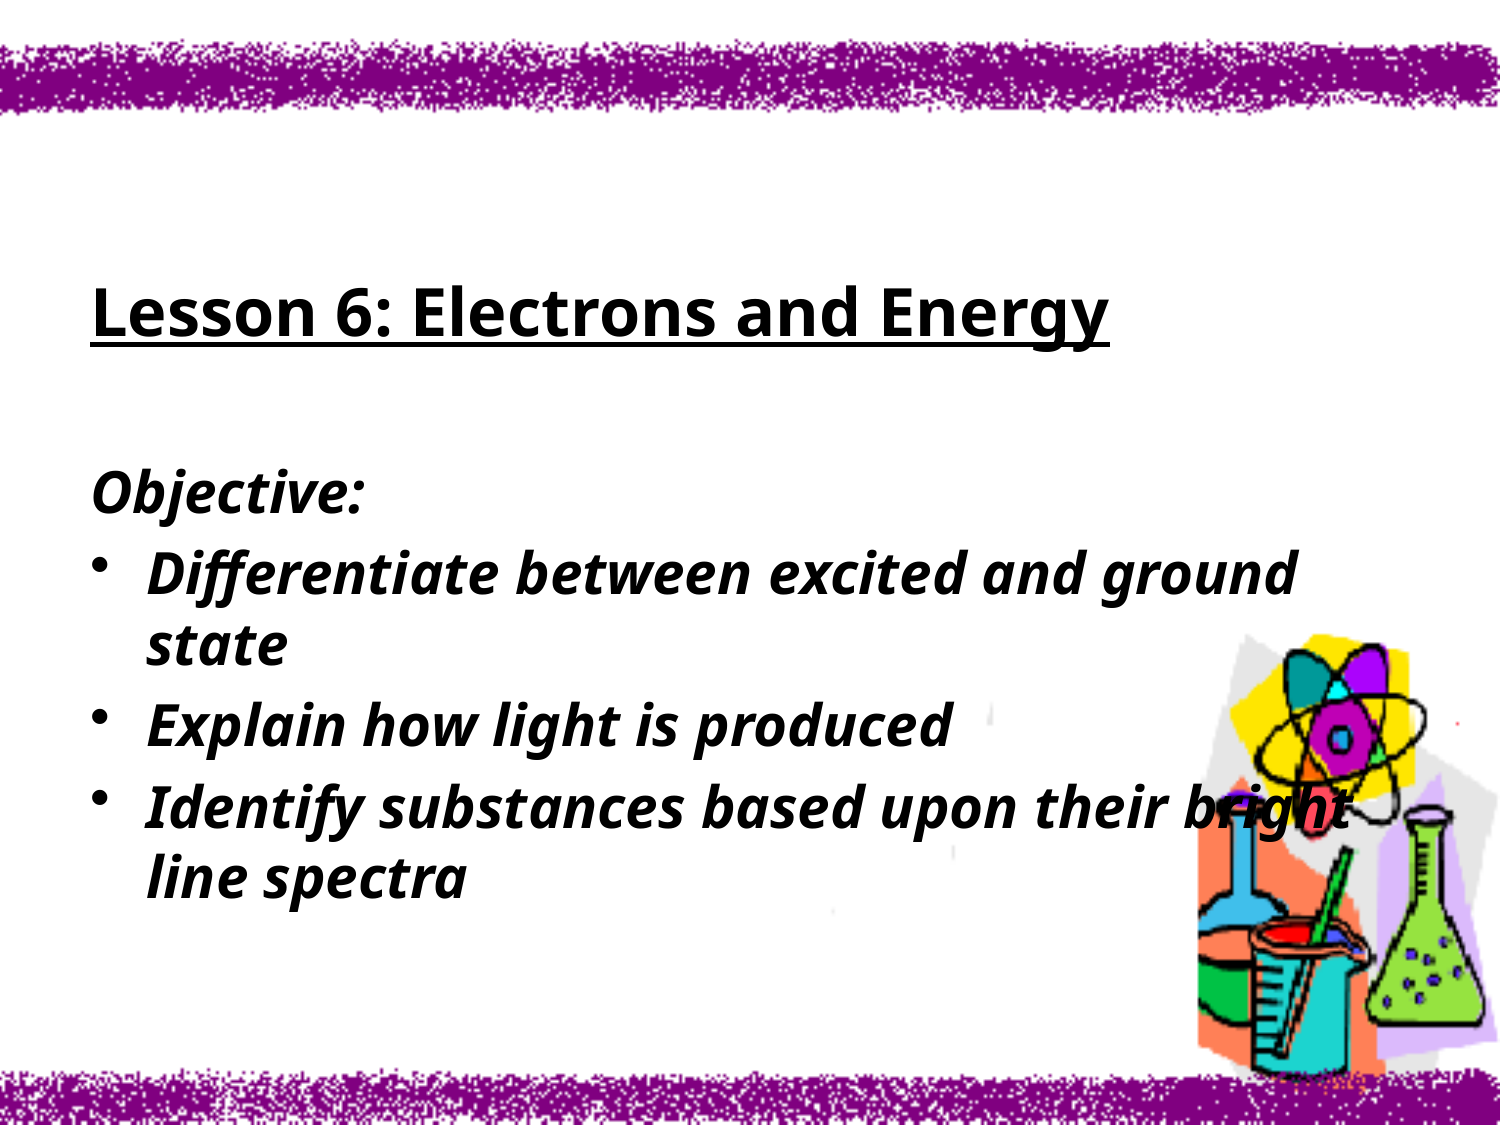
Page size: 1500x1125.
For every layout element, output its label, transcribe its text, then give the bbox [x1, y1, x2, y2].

picture [0, 0, 1500, 1125]
list Lesson 6: Electrons and Energy Objective: Differentiate between excited and ground state Explain how light is produced Identify substances based upon their bright line spectra [74, 262, 1426, 1006]
